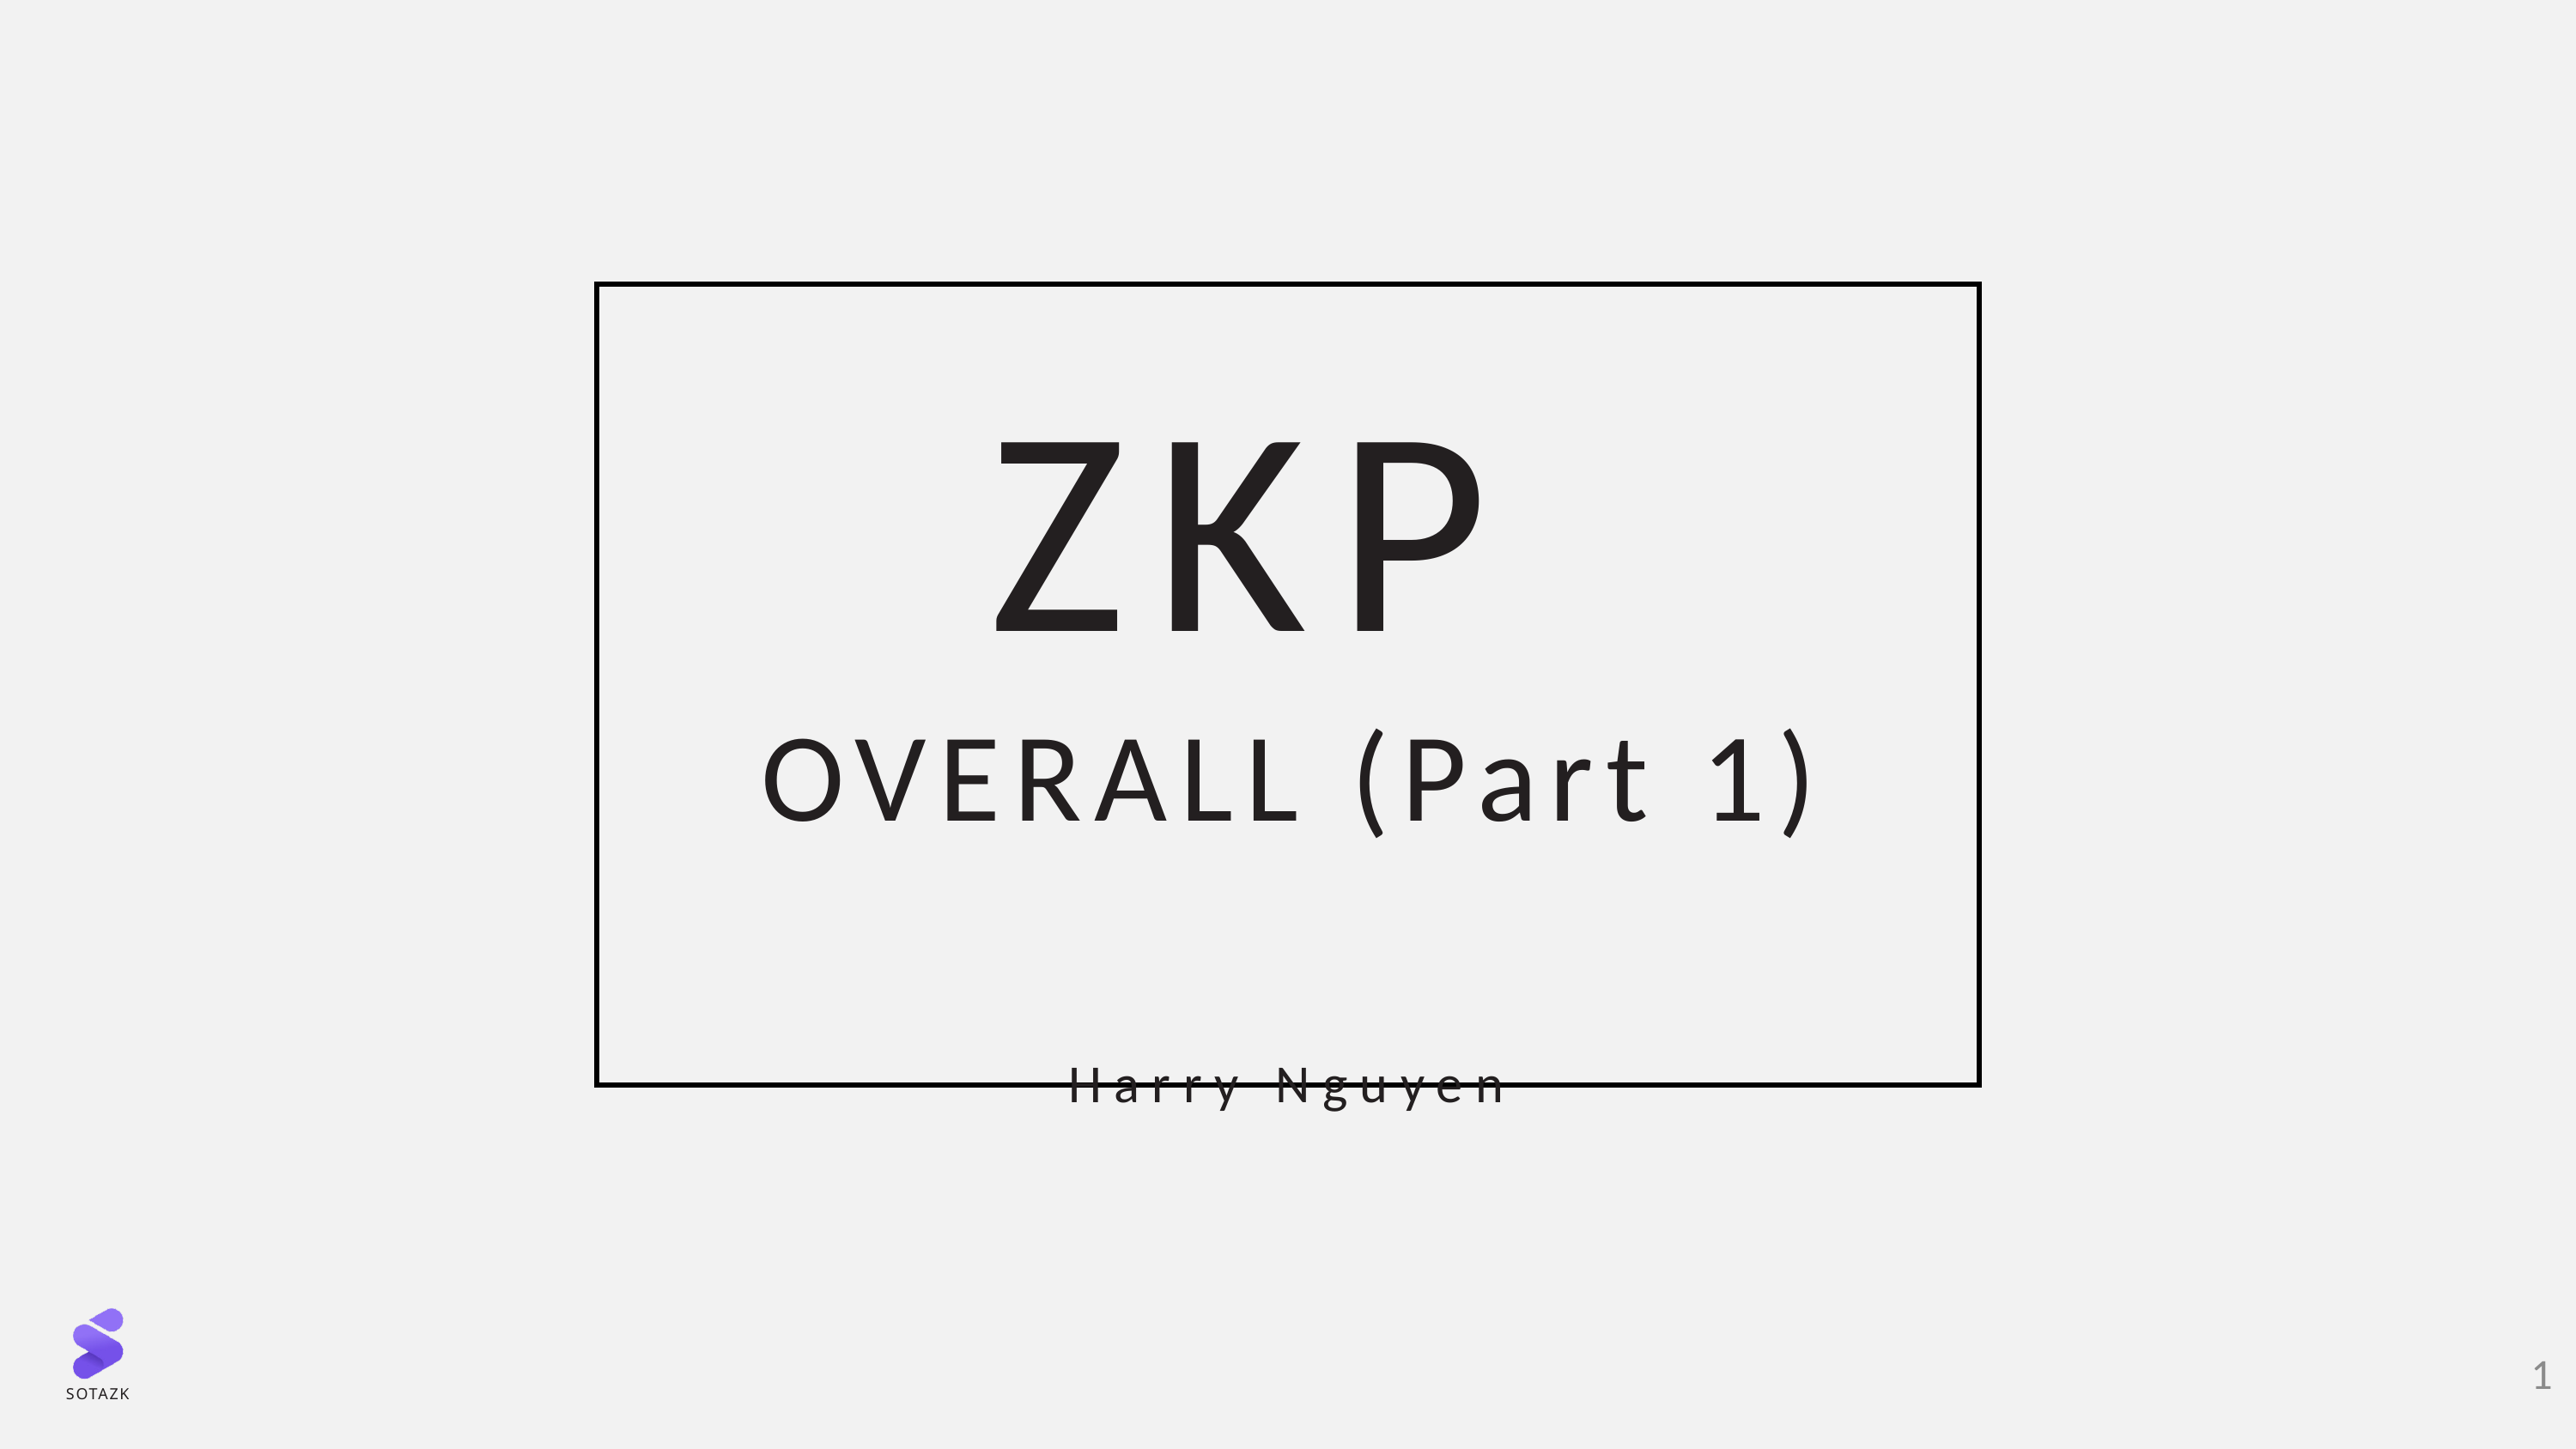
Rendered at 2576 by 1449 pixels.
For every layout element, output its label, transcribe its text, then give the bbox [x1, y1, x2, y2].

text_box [596, 283, 1980, 1086]
slide_number 1 [2264, 1346, 2566, 1398]
picture [58, 1303, 138, 1384]
text_box Harry Nguyen [595, 1092, 1978, 1114]
